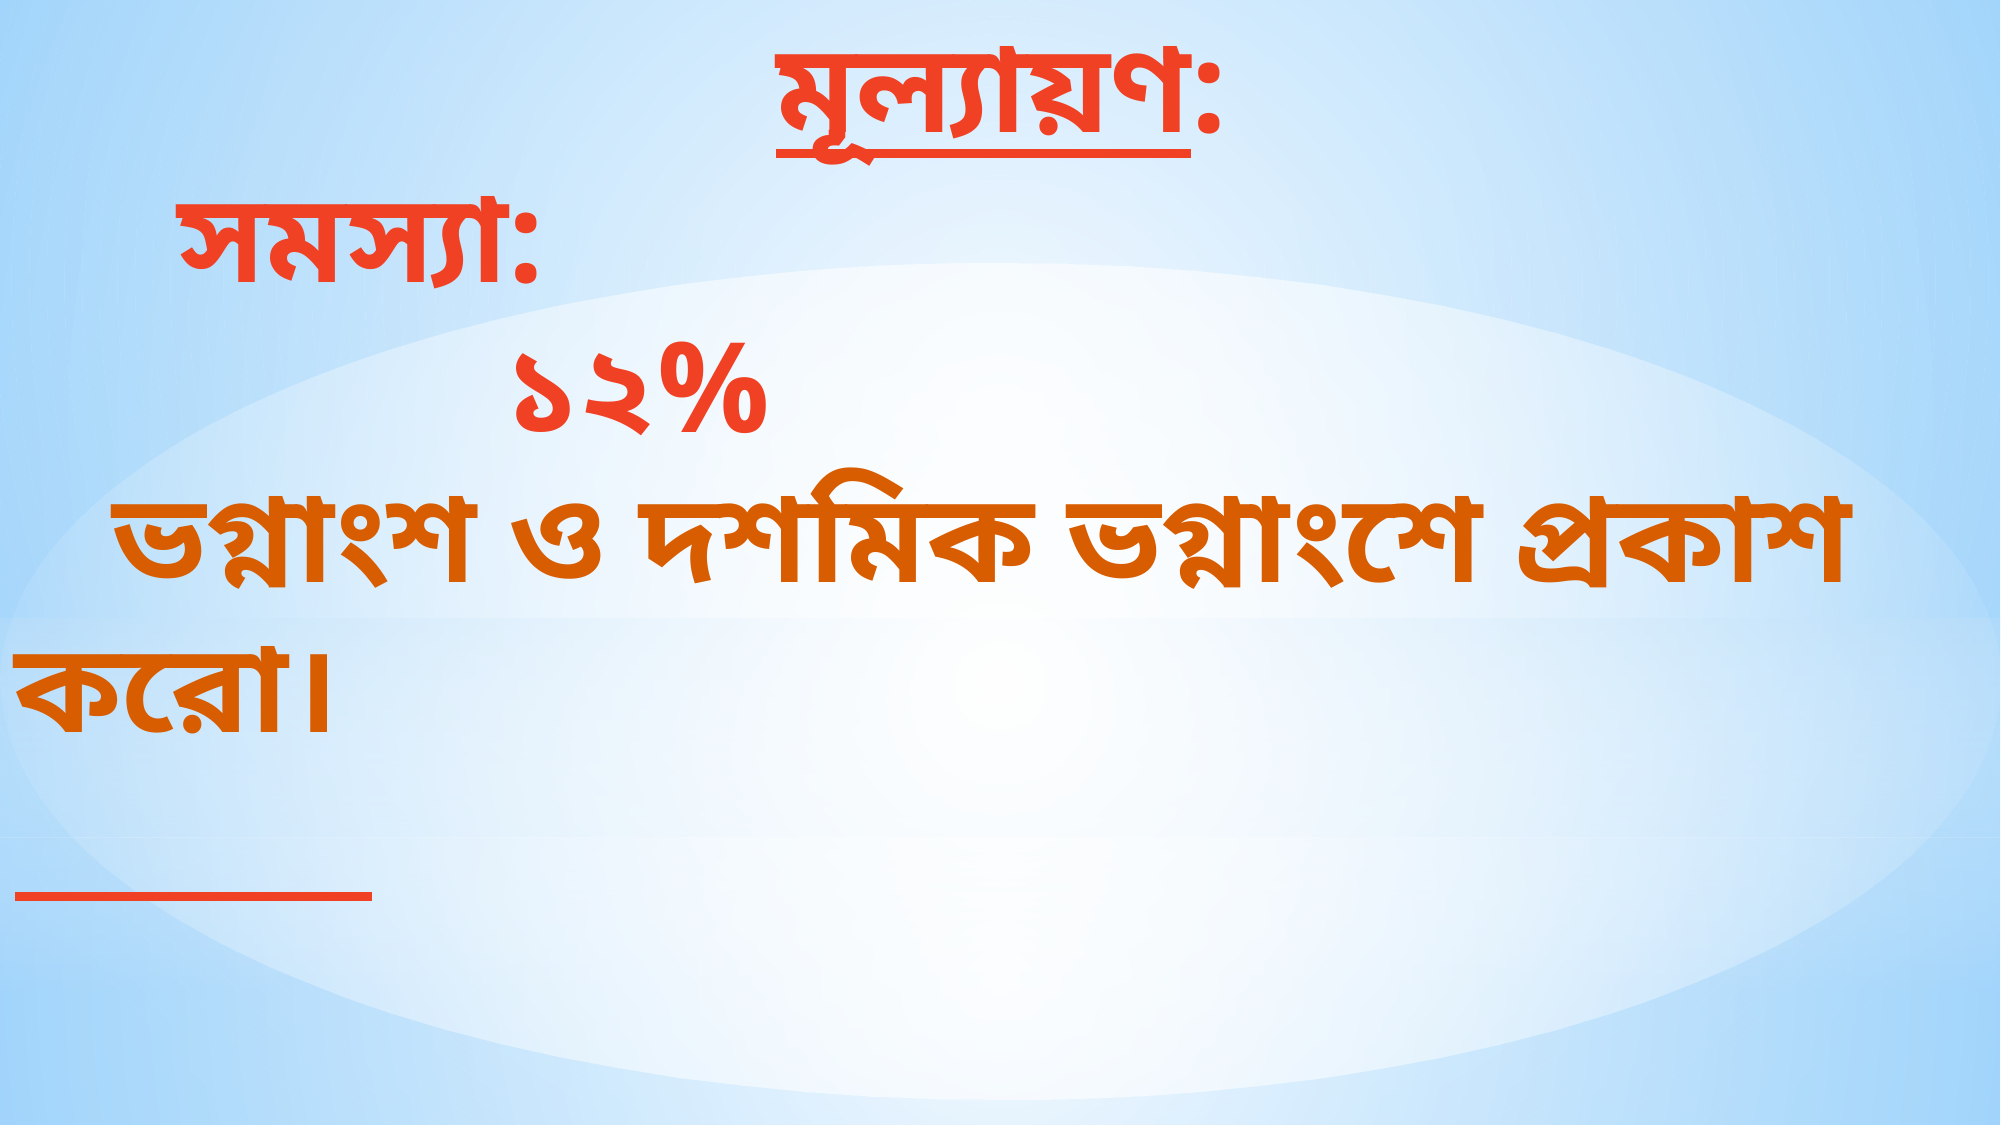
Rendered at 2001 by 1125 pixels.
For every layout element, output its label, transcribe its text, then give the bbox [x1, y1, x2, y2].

text_box মূল্যায়ণ: সমস্যা: ১২% ভগ্নাংশ ও দশমিক ভগ্নাংশে প্রকাশ করো। [0, 0, 2000, 915]
